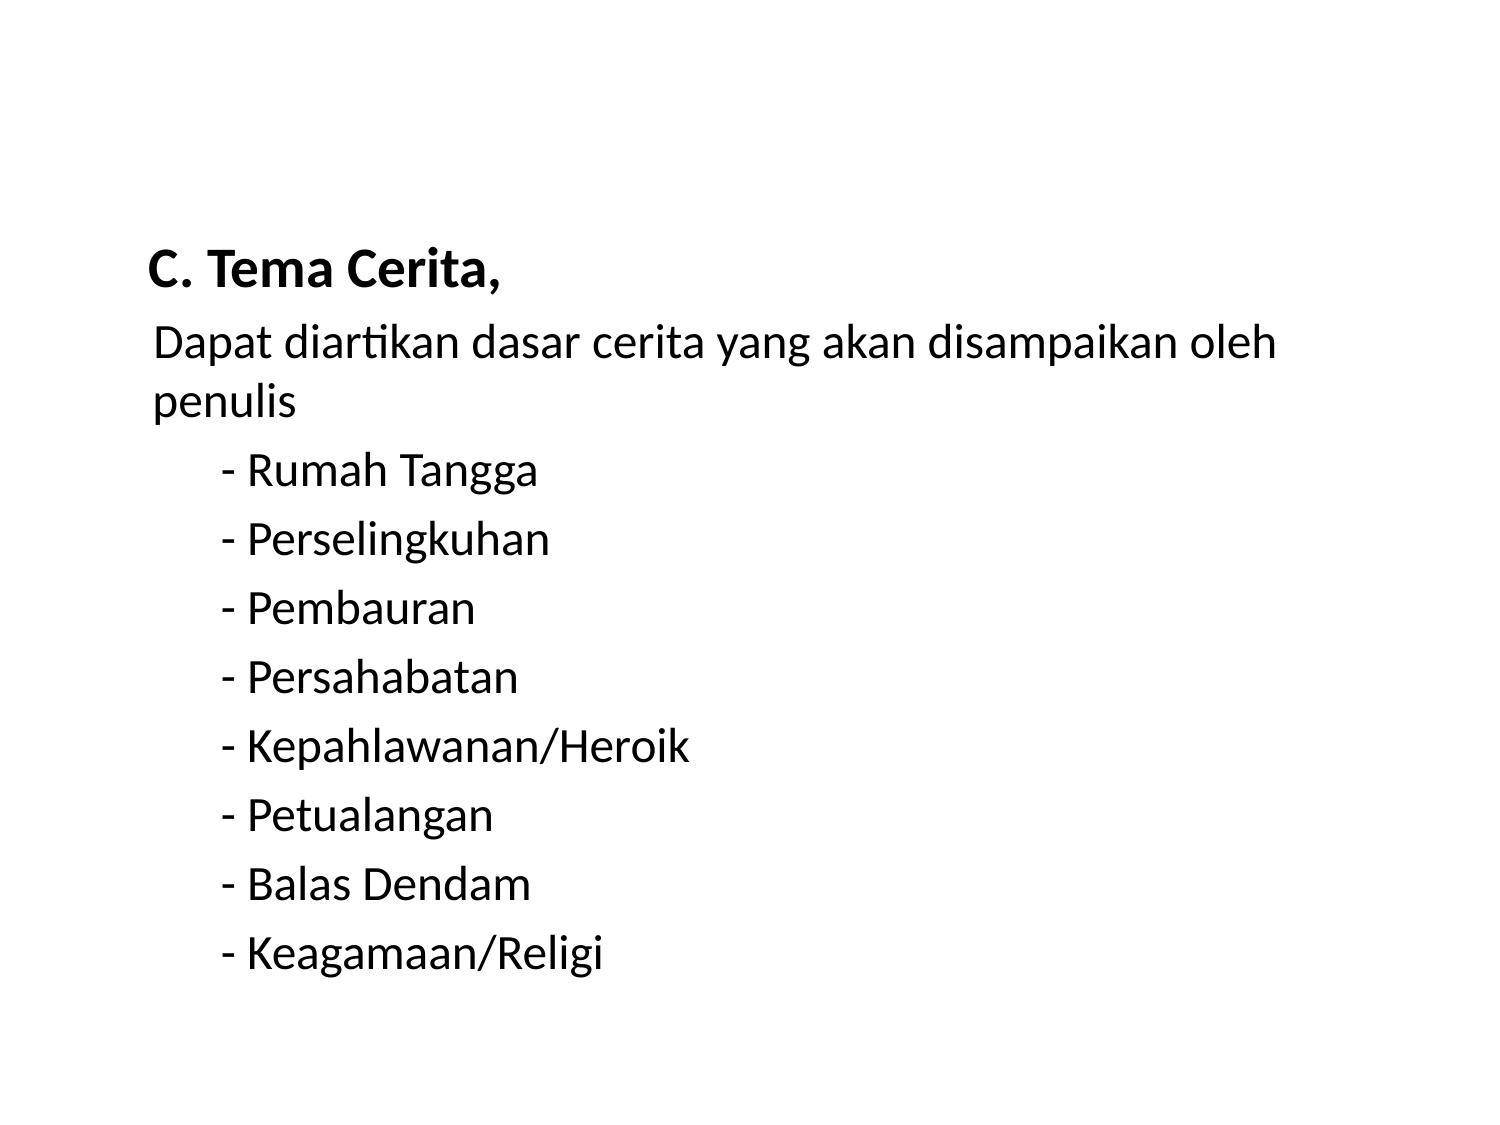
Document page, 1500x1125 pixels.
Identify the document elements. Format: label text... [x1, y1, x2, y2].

list C. Tema Cerita, Dapat diartikan dasar cerita yang akan disampaikan oleh penulis - Rumah Tangga - Perselingkuhan - Pembauran - Persahabatan - Kepahlawanan/Heroik - Petualangan - Balas Dendam - Keagamaan/Religi [82, 222, 1432, 997]
